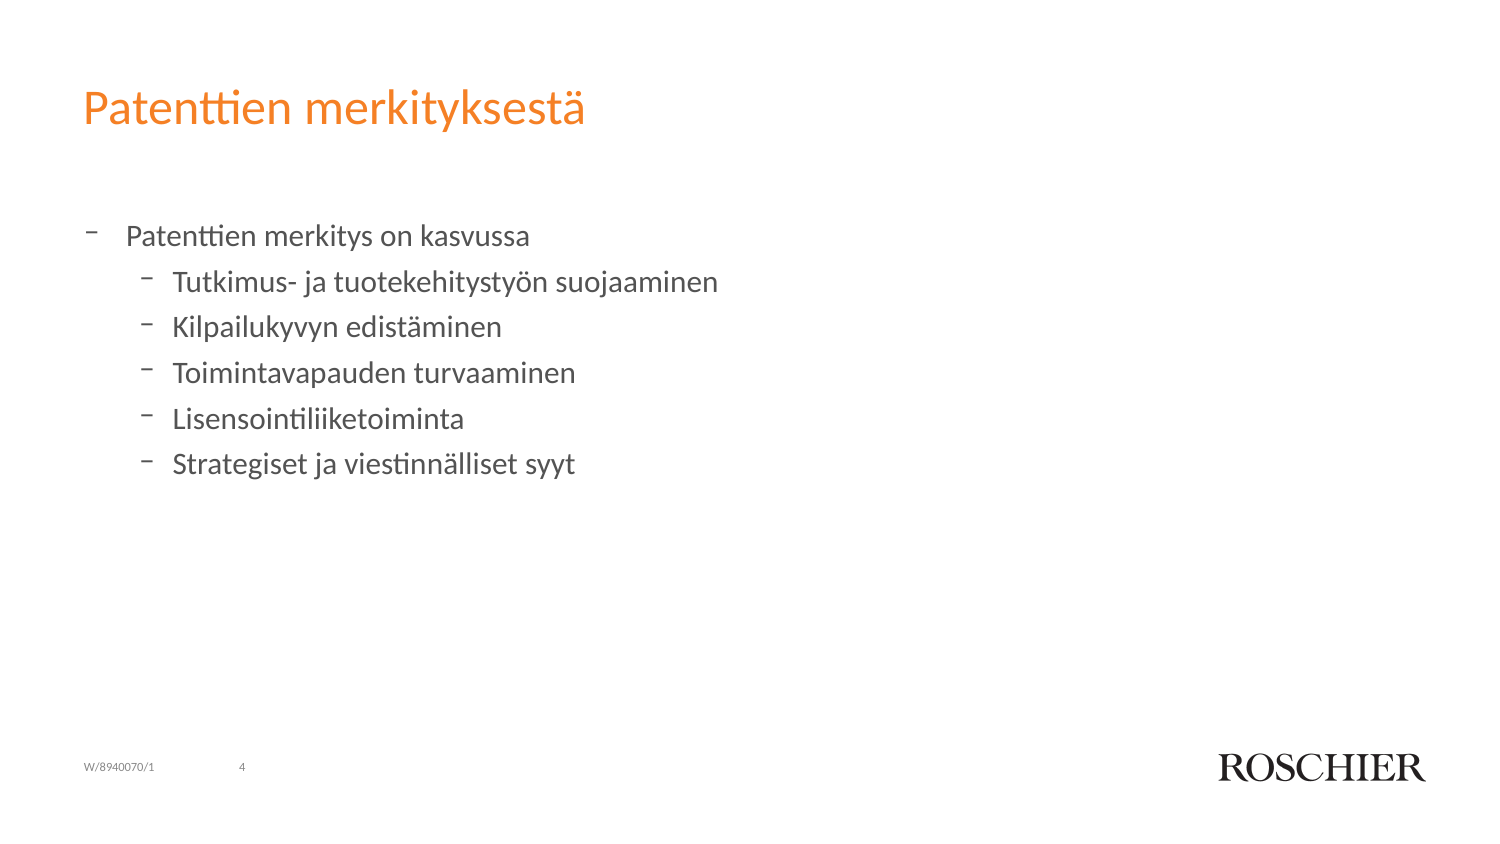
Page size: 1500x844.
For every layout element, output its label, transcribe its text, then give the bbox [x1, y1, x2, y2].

footer W/8940070/1 [75, 752, 210, 781]
list Patenttien merkitys on kasvussa Tutkimus- ja tuotekehitystyön suojaaminen Kilpailukyvyn edistäminen Toimintavapauden turvaaminen Lisensointiliiketoiminta Strategiset ja viestinnälliset syyt [75, 207, 1425, 704]
picture [1217, 752, 1428, 782]
title Patenttien merkityksestä [75, 33, 1425, 175]
slide_number 4 [230, 752, 365, 781]
